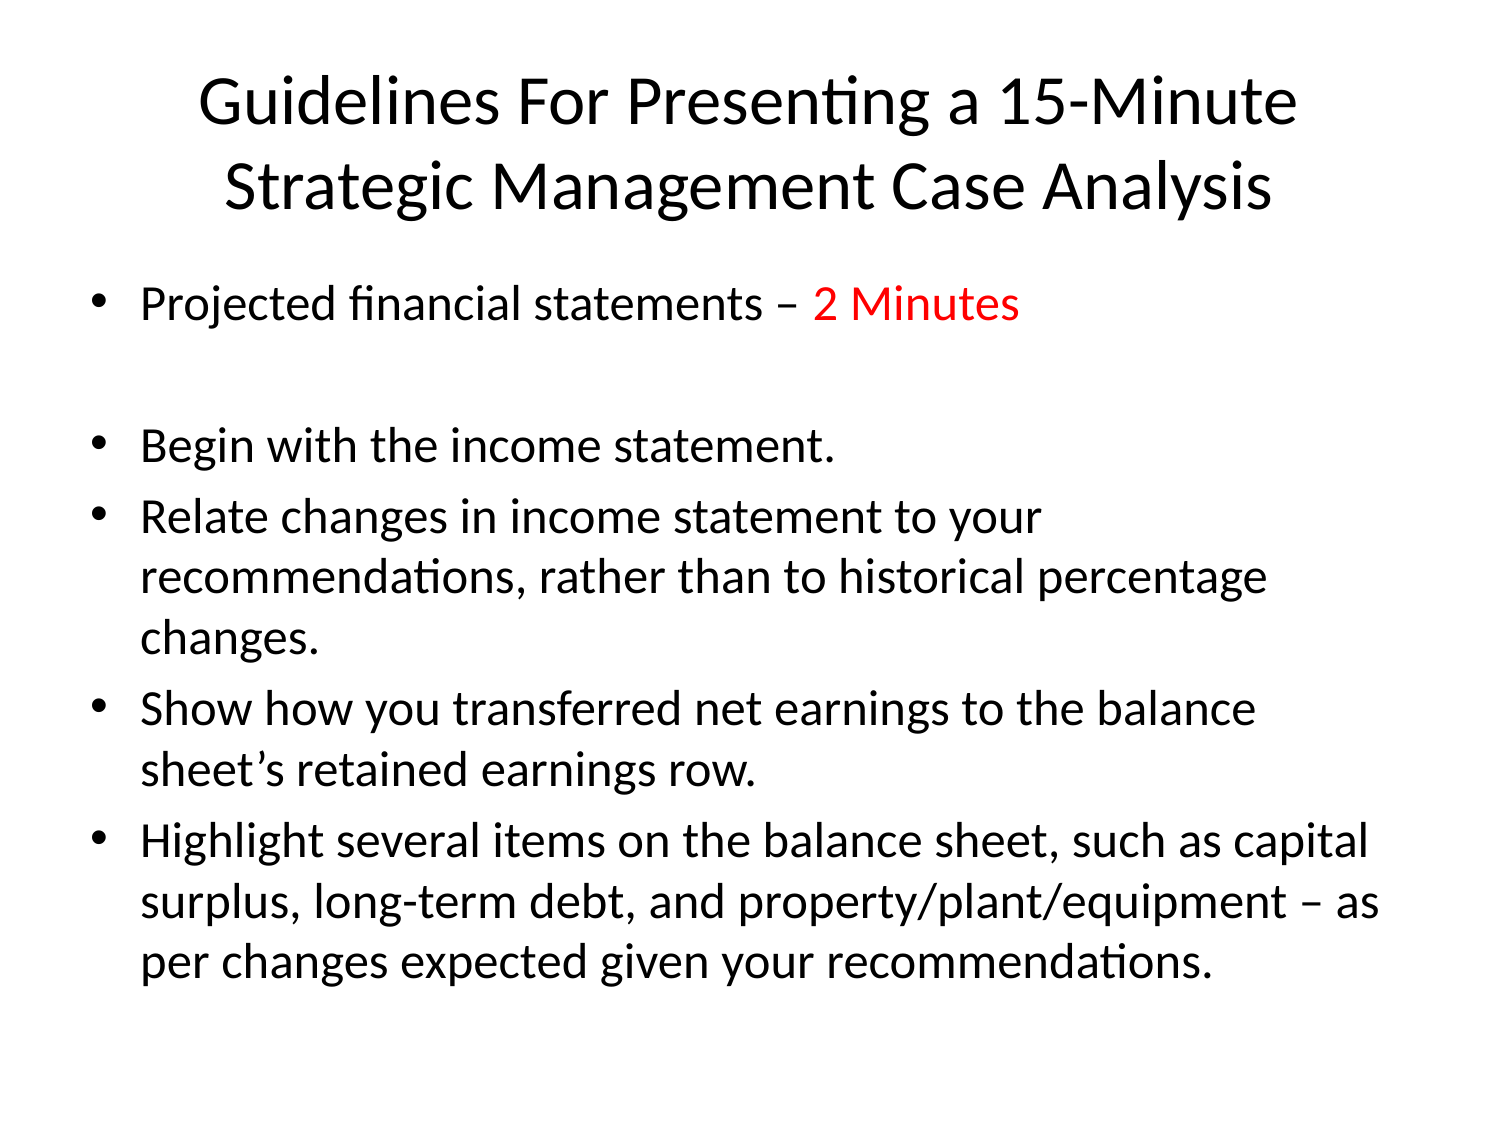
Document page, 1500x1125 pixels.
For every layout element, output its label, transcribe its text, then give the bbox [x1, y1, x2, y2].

list Projected financial statements – 2 Minutes Begin with the income statement. Relate changes in income statement to your recommendations, rather than to historical percentage changes. Show how you transferred net earnings to the balance sheet’s retained earnings row. Highlight several items on the balance sheet, such as capital surplus, long-term debt, and property/plant/equipment – as per changes expected given your recommendations. [75, 262, 1425, 1005]
title Guidelines For Presenting a 15-Minute Strategic Management Case Analysis [75, 45, 1425, 233]
